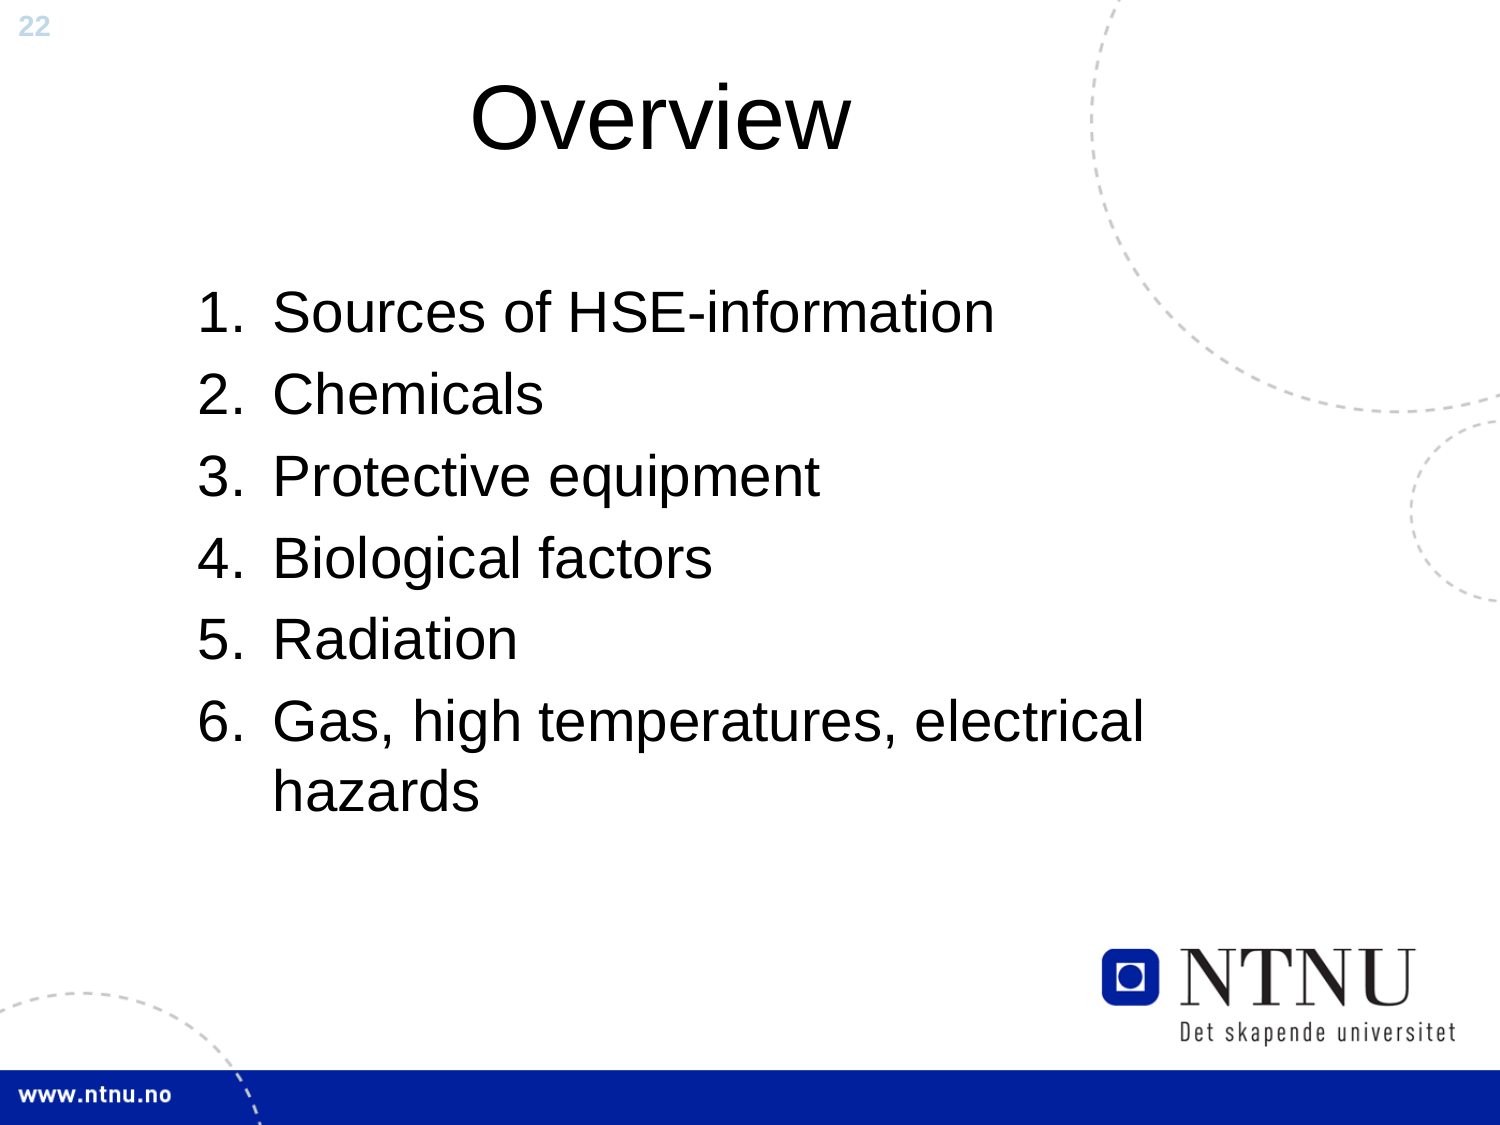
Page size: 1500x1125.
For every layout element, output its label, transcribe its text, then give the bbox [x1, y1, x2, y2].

list Sources of HSE-information Chemicals Protective equipment Biological factors Radiation Gas, high temperatures, electrical hazards [182, 266, 1259, 921]
picture [0, 0, 1500, 1125]
title Overview [454, 18, 1128, 207]
